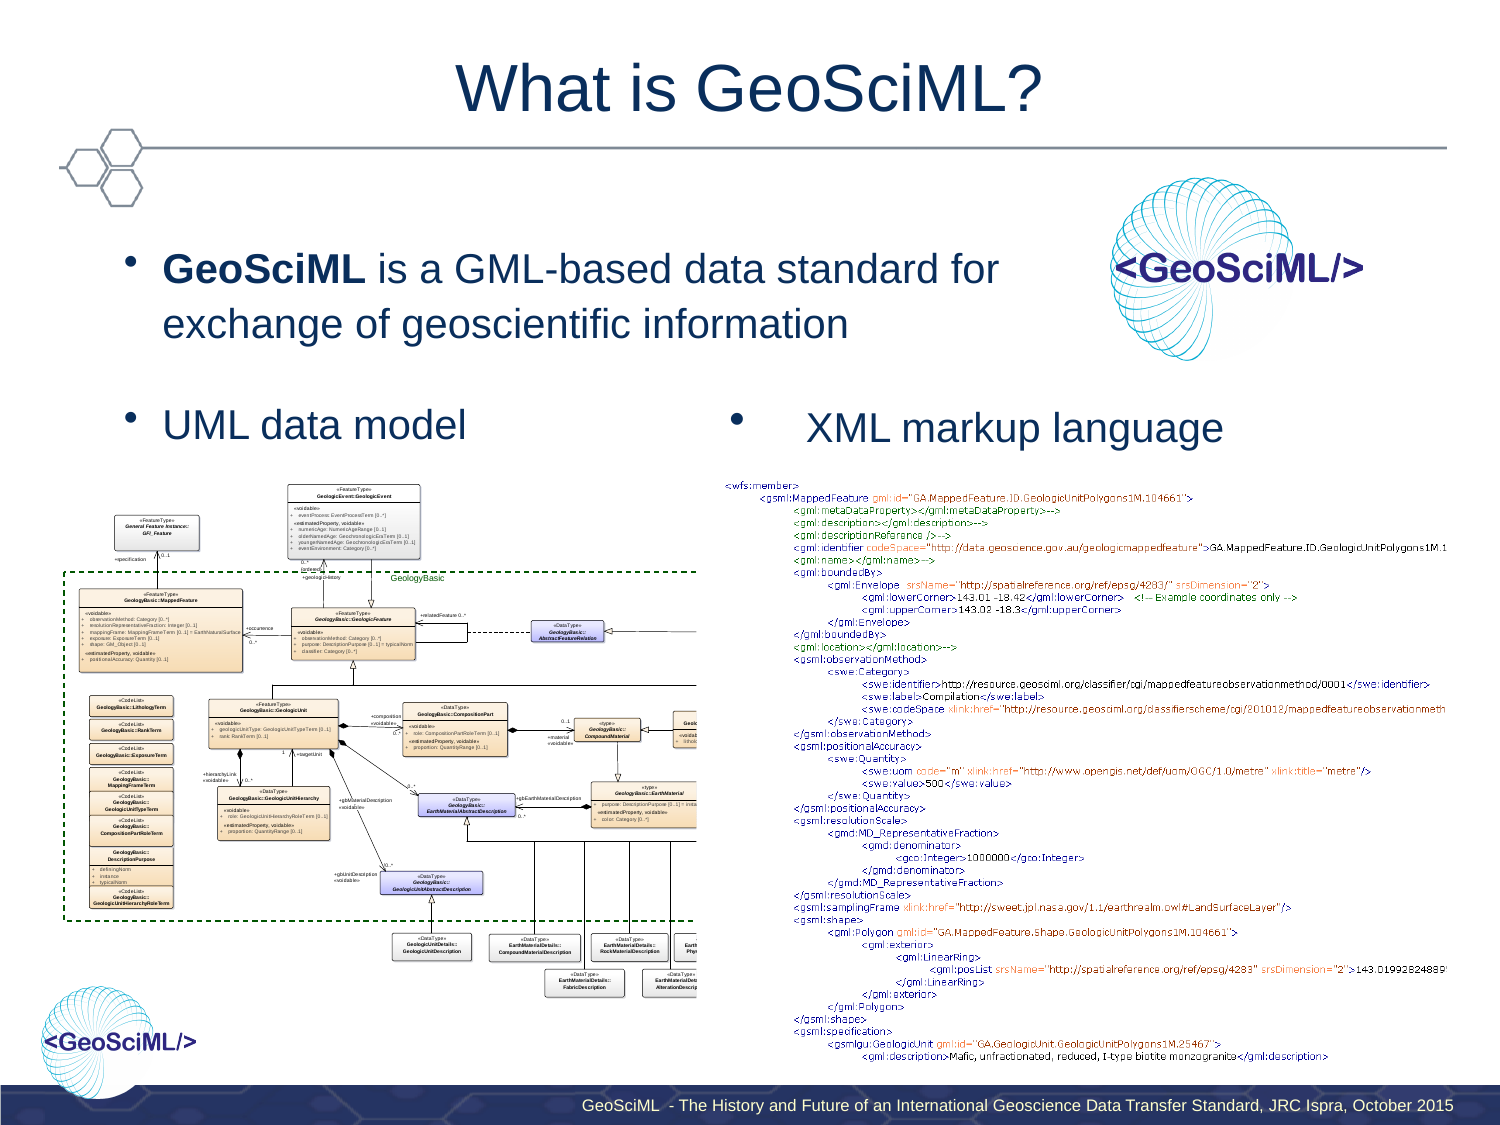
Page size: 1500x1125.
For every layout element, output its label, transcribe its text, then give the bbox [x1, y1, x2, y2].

picture [59, 147, 1447, 362]
title What is GeoSciML? [37, 33, 1463, 147]
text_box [0, 986, 1500, 1125]
text_box GeoSciML is a GML-based data standard for exchange of geoscientific information UML data model [109, 229, 1320, 457]
picture [60, 479, 697, 1003]
picture [719, 481, 1447, 986]
text_box XML markup language [714, 383, 1377, 480]
